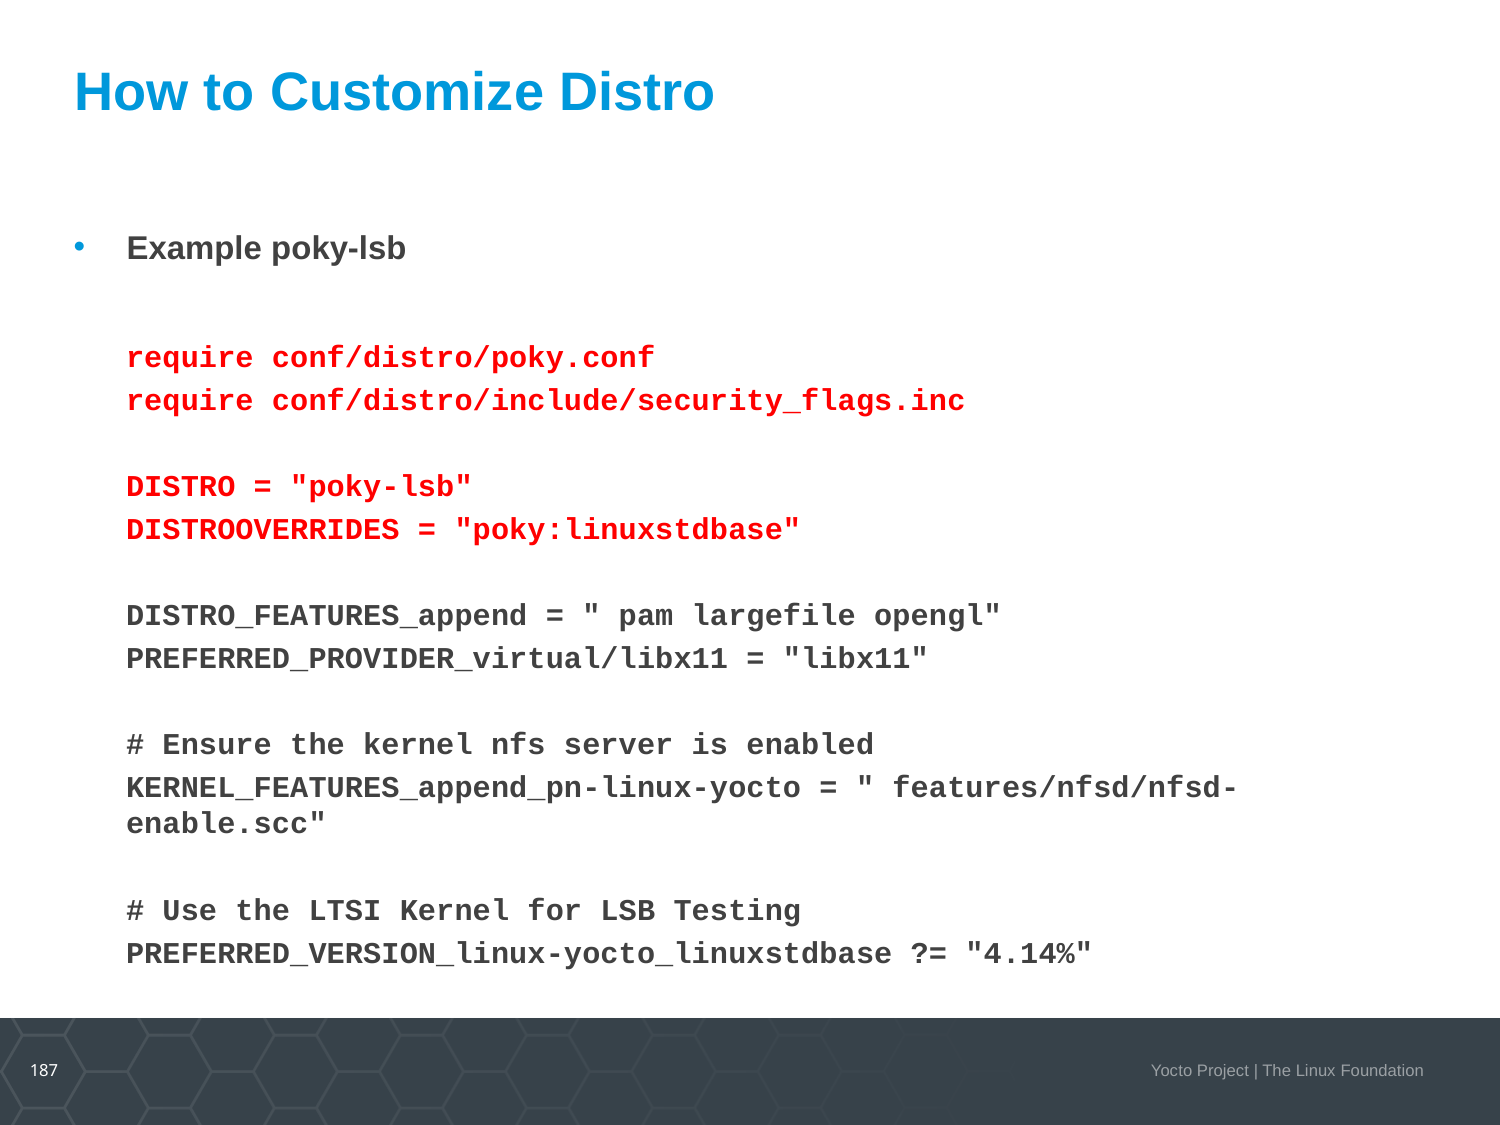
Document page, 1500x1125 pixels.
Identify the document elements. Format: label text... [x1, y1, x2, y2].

list Example poky-lsb require conf/distro/poky.conf require conf/distro/include/security_flags.inc DISTRO = "poky-lsb" DISTROOVERRIDES = "poky:linuxstdbase" DISTRO_FEATURES_append = " pam largefile opengl" PREFERRED_PROVIDER_virtual/libx11 = "libx11" # Ensure the kernel nfs server is enabled KERNEL_FEATURES_append_pn-linux-yocto = " features/nfsd/nfsd-enable.scc" # Use the LTSI Kernel for LSB Testing PREFERRED_VERSION_linux-yocto_linuxstdbase ?= "4.14%" [73, 226, 1425, 970]
title How to Customize Distro [74, 67, 1425, 213]
picture [0, 0, 1500, 1125]
